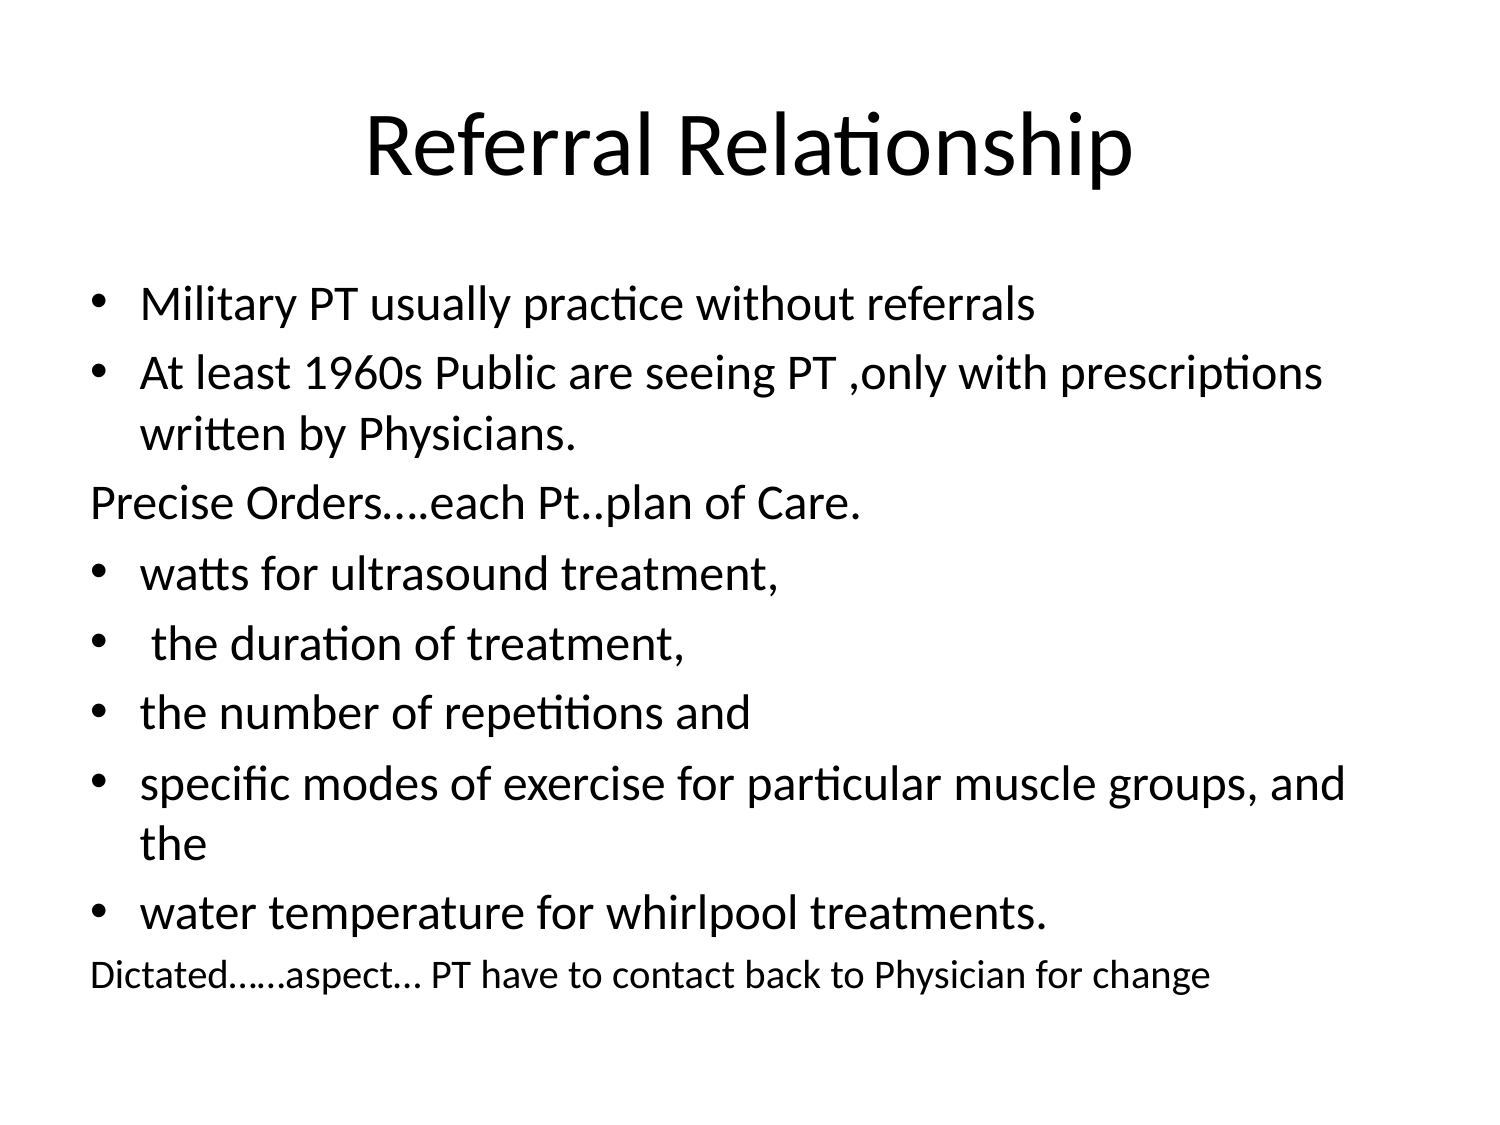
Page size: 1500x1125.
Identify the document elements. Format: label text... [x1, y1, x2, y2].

list Military PT usually practice without referrals At least 1960s Public are seeing PT ,only with prescriptions written by Physicians. Precise Orders….each Pt..plan of Care. watts for ultrasound treatment, the duration of treatment, the number of repetitions and specific modes of exercise for particular muscle groups, and the water temperature for whirlpool treatments. Dictated……aspect… PT have to contact back to Physician for change [75, 262, 1425, 1005]
title Referral Relationship [75, 45, 1425, 233]
